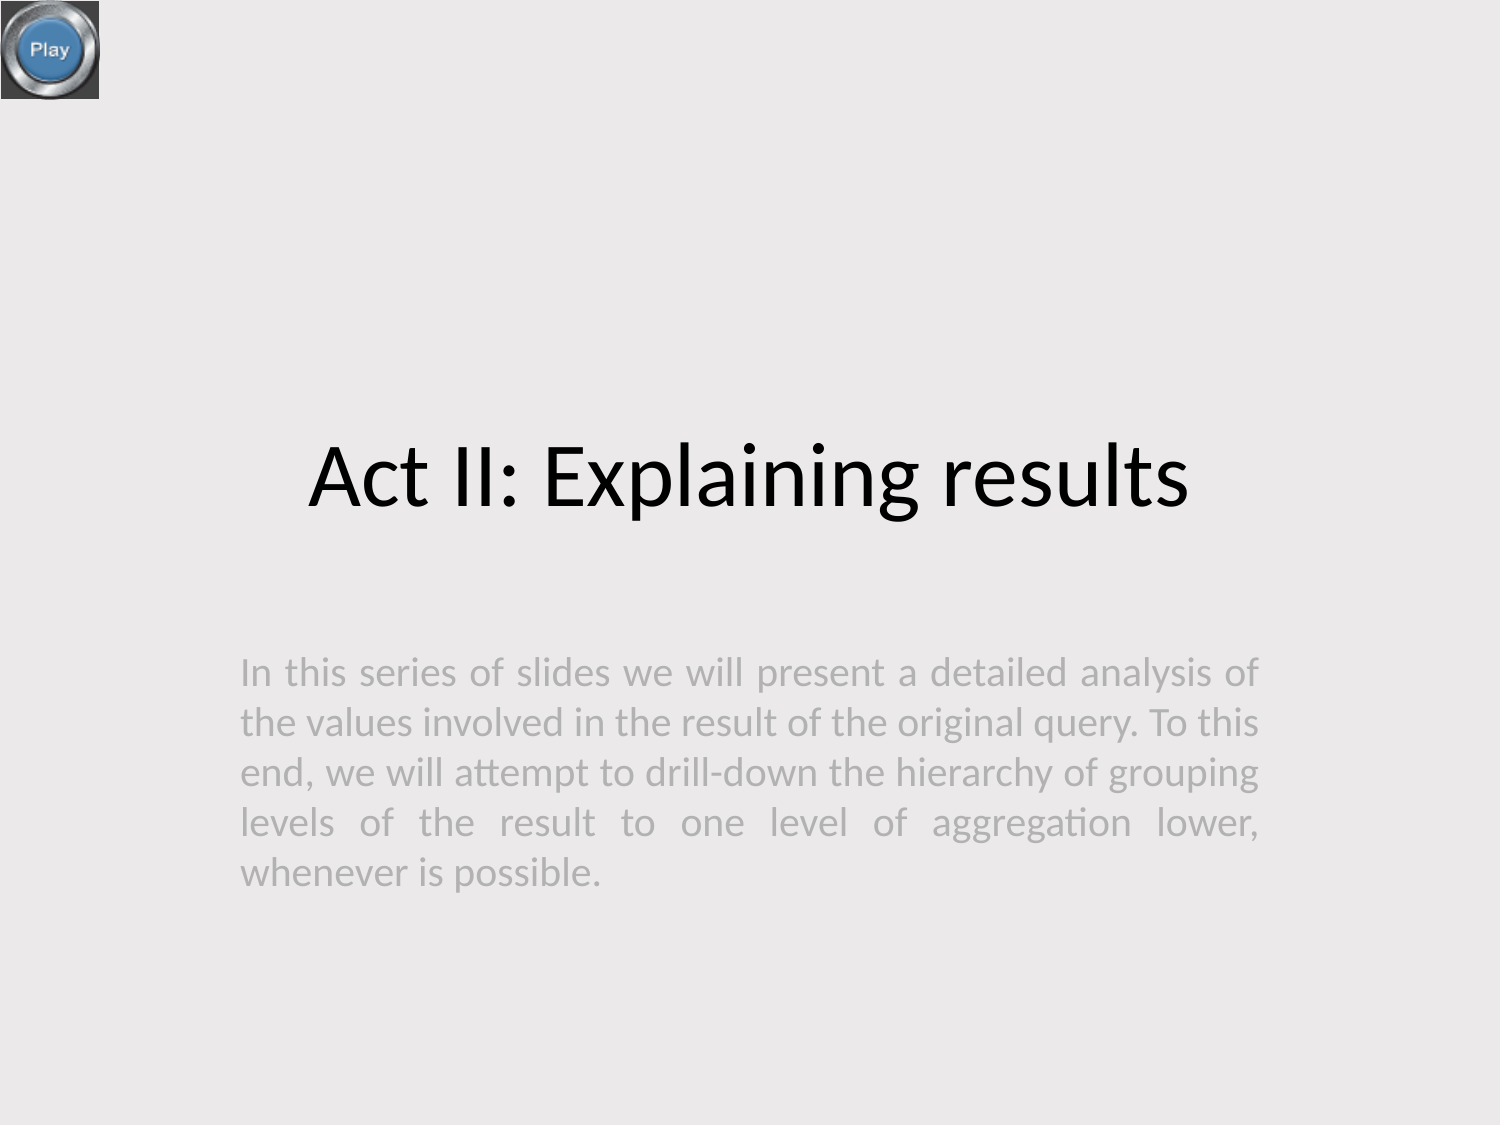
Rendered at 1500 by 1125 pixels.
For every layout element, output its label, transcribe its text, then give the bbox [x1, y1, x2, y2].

subtitle In this series of slides we will present a detailed analysis of the values involved in the result of the original query. To this end, we will attempt to drill-down the hierarchy of grouping levels of the result to one level of aggregation lower, whenever is possible. [225, 637, 1275, 925]
picture [0, 0, 101, 101]
title Act II: Explaining results [112, 349, 1388, 591]
